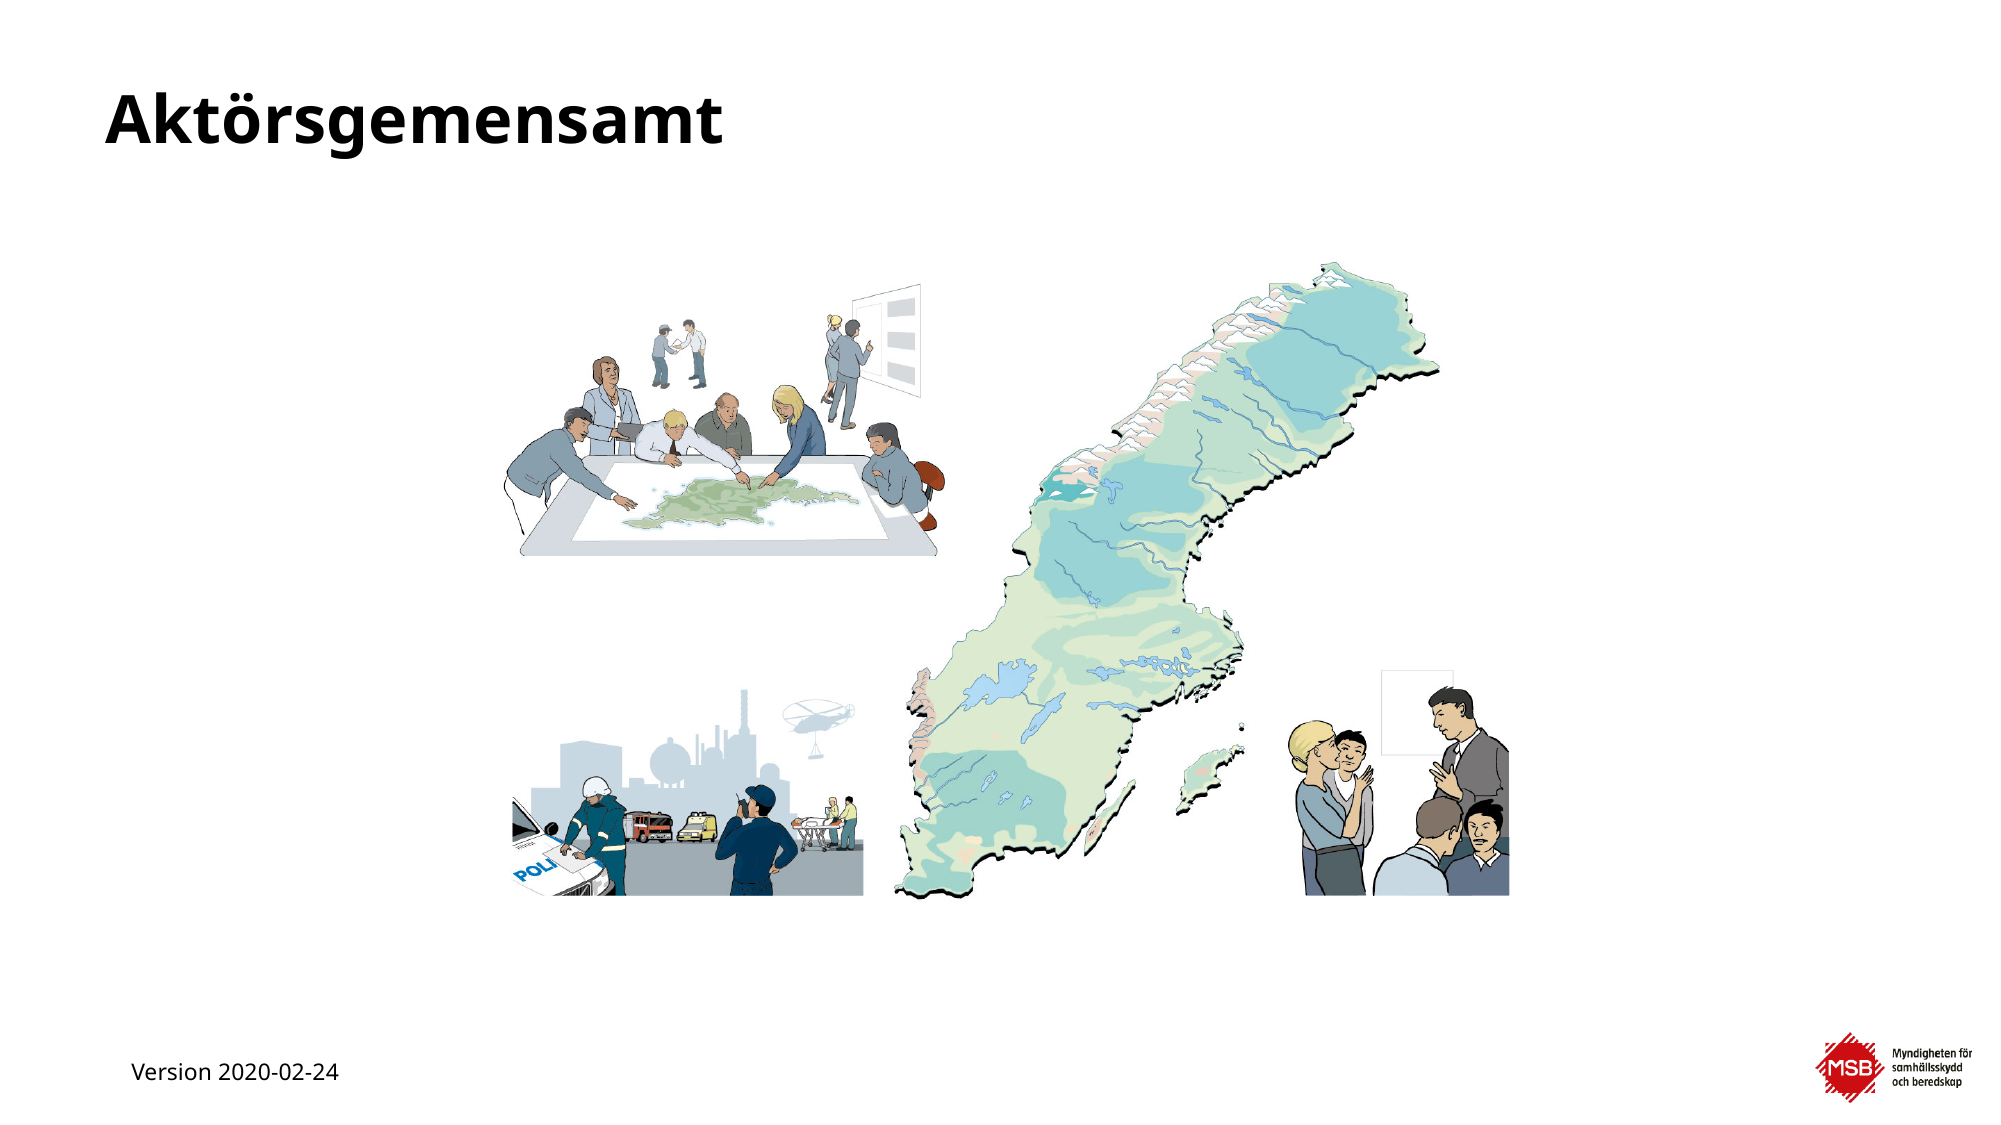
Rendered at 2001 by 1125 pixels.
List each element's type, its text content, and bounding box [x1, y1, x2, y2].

picture [1815, 1032, 1972, 1103]
title Aktörsgemensamt [90, 78, 1816, 164]
picture [415, 163, 1585, 973]
